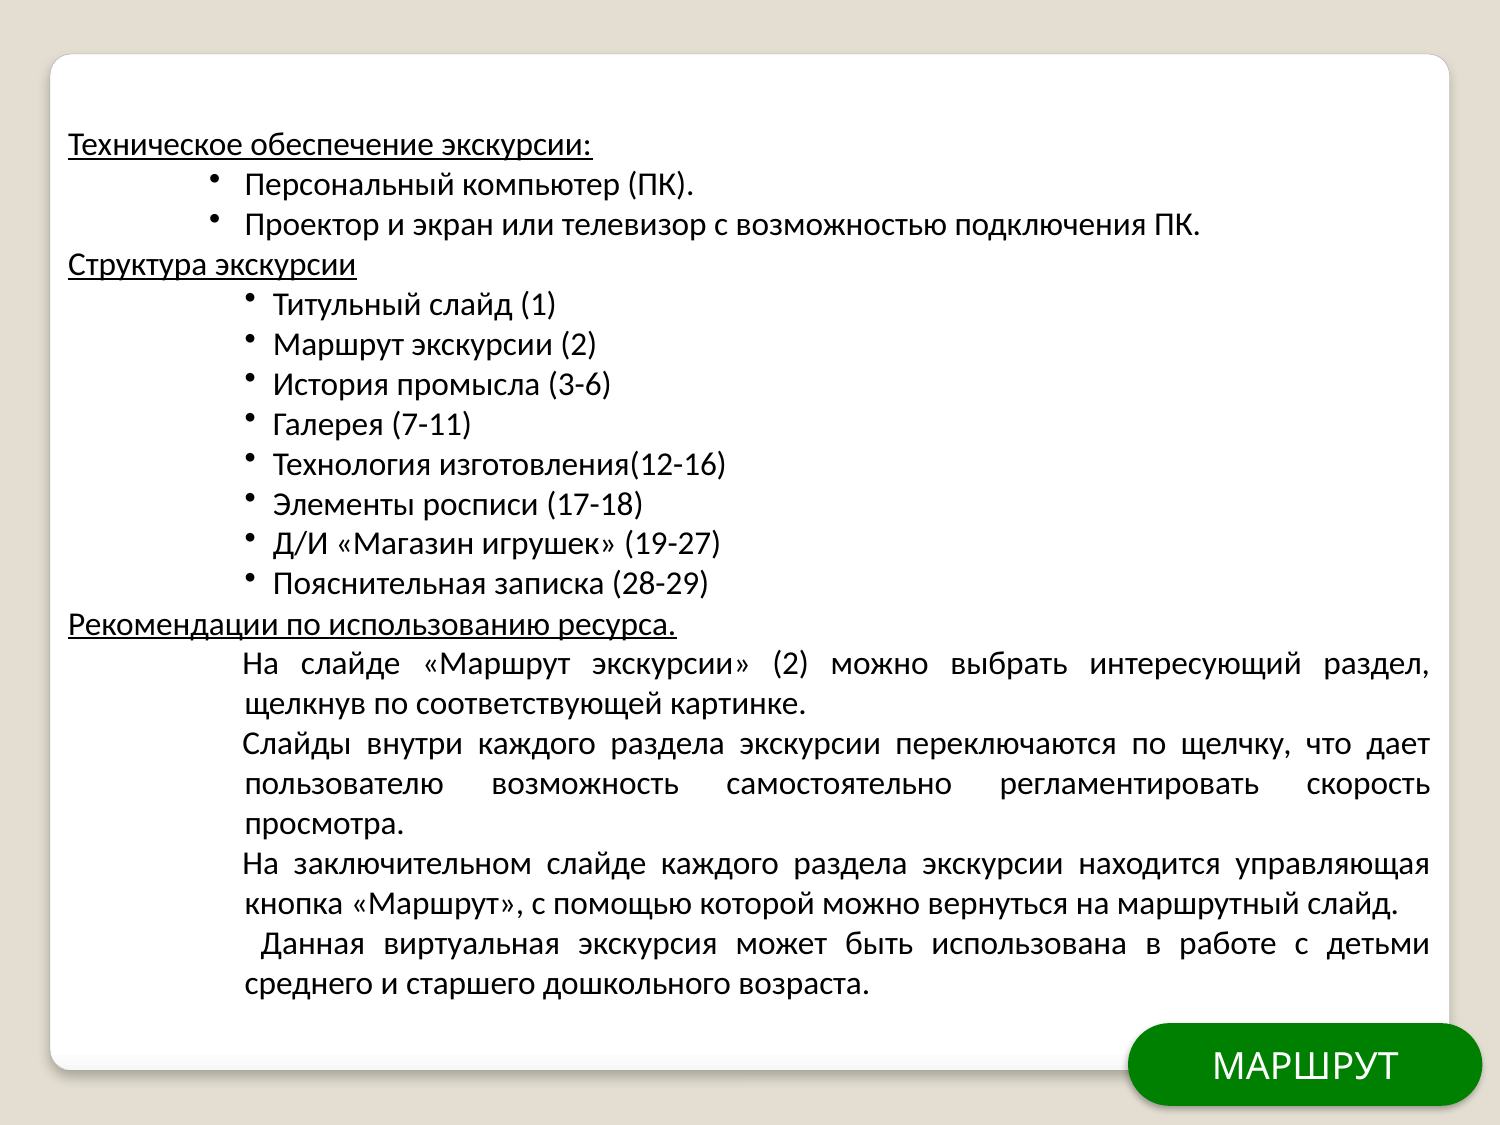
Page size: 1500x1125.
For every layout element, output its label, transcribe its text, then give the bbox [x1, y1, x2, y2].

text_box МАРШРУТ [1124, 1019, 1486, 1110]
text_box Техническое обеспечение экскурсии: Персональный компьютер (ПК). Проектор и экран или телевизор с возможностью подключения ПК. Структура экскурсии Титульный слайд (1) Маршрут экскурсии (2) История промысла (3-6) Галерея (7-11) Технология изготовления(12-16) Элементы росписи (17-18) Д/И «Магазин игрушек» (19-27) Пояснительная записка (28-29) Рекомендации по использованию ресурса. На слайде «Маршрут экскурсии» (2) можно выбрать интересующий раздел, щелкнув по соответствующей картинке. Слайды внутри каждого раздела экскурсии переключаются по щелчку, что дает пользователю возможность самостоятельно регламентировать скорость просмотра. На заключительном слайде каждого раздела экскурсии находится управляющая кнопка «Маршрут», с помощью которой можно вернуться на маршрутный слайд. Данная виртуальная экскурсия может быть использована в работе с детьми среднего и старшего дошкольного возраста. [53, 115, 1447, 1049]
